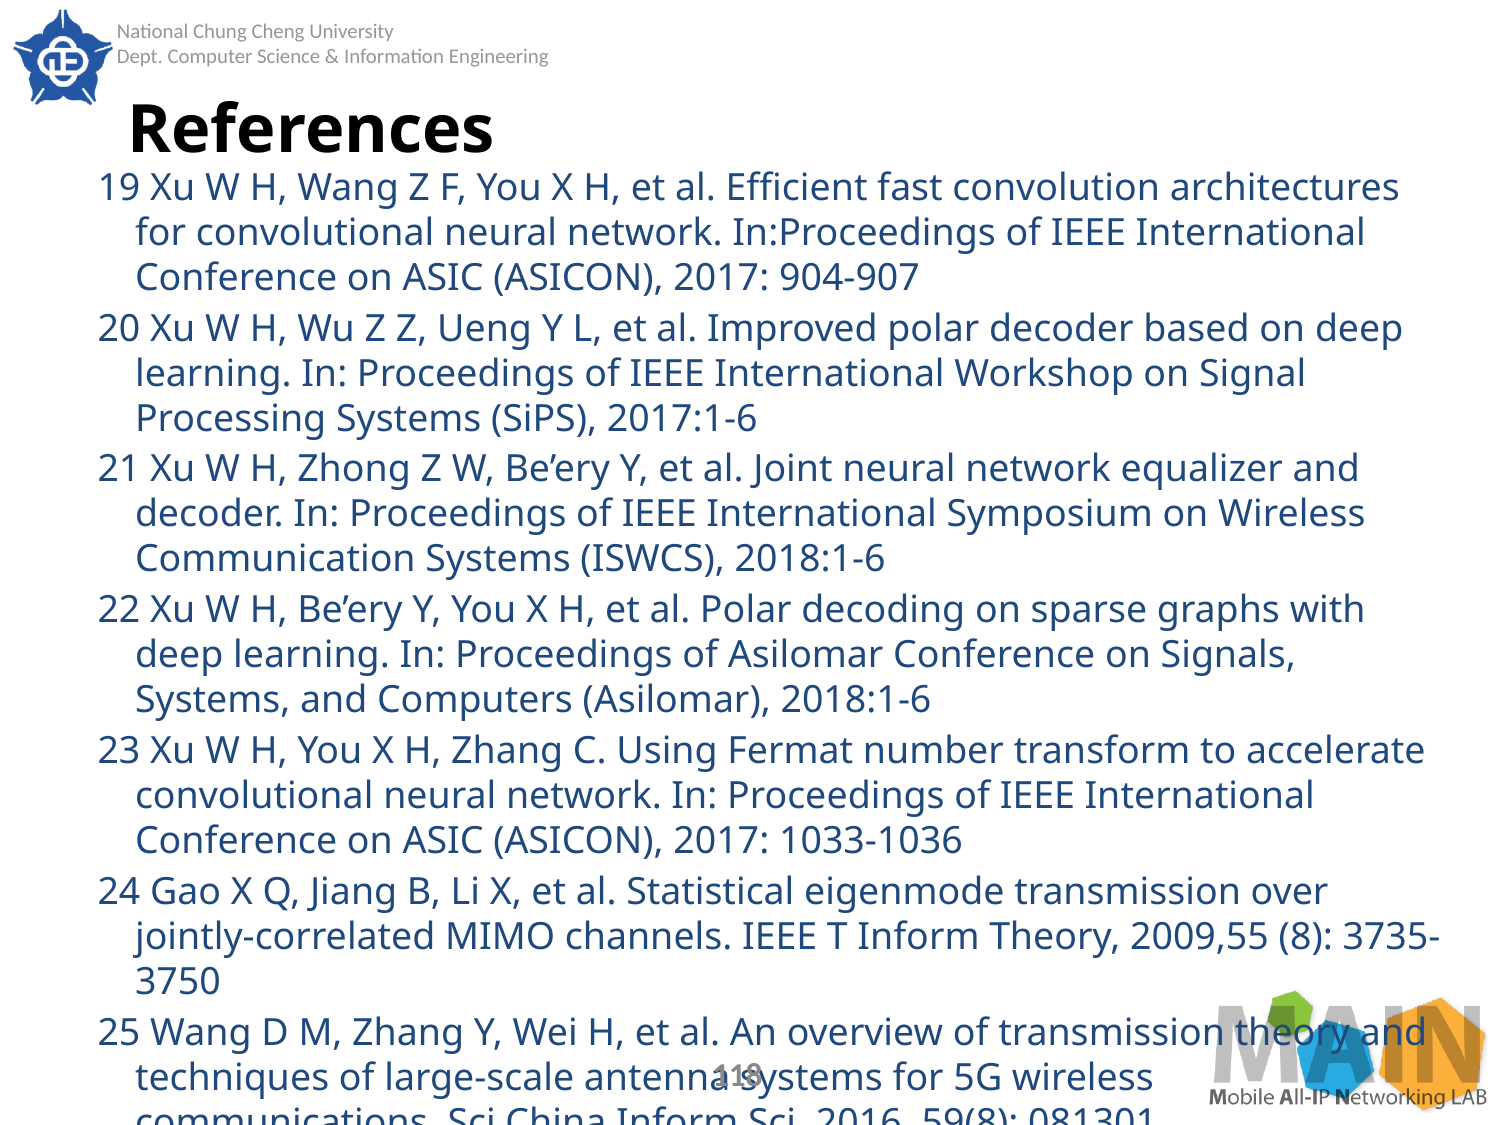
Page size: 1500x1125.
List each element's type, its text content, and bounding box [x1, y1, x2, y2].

slide_number 118 [562, 1042, 913, 1103]
picture [0, 0, 126, 113]
picture [119, 51, 126, 62]
title References [112, 63, 1464, 155]
picture [1050, 987, 1488, 1113]
list 19 Xu W H, Wang Z F, You X H, et al. Efficient fast convolution architectures for convolutional neural network. In:Proceedings of IEEE International Conference on ASIC (ASICON), 2017: 904-907 20 Xu W H, Wu Z Z, Ueng Y L, et al. Improved polar decoder based on deep learning. In: Proceedings of IEEE International Workshop on Signal Processing Systems (SiPS), 2017:1-6 21 Xu W H, Zhong Z W, Be’ery Y, et al. Joint neural network equalizer and decoder. In: Proceedings of IEEE International Symposium on Wireless Communication Systems (ISWCS), 2018:1-6 22 Xu W H, Be’ery Y, You X H, et al. Polar decoding on sparse graphs with deep learning. In: Proceedings of Asilomar Conference on Signals, Systems, and Computers (Asilomar), 2018:1-6 23 Xu W H, You X H, Zhang C. Using Fermat number transform to accelerate convolutional neural network. In: Proceedings of IEEE International Conference on ASIC (ASICON), 2017: 1033-1036 24 Gao X Q, Jiang B, Li X, et al. Statistical eigenmode transmission over jointly-correlated MIMO channels. IEEE T Inform Theory, 2009,55 (8): 3735-3750 25 Wang D M, Zhang Y, Wei H, et al. An overview of transmission theory and techniques of large-scale antenna systems for 5G wireless communications. Sci China Inform Sci, 2016, 59(8): 081301 26 Gesbert D, Hanly S, Huang H, et al. Multi-cell MIMO cooperative networks: A new look at interference. IEEE J Sel Area Comm, 2010, 28(9): 1380-1408 [45, 155, 1464, 921]
